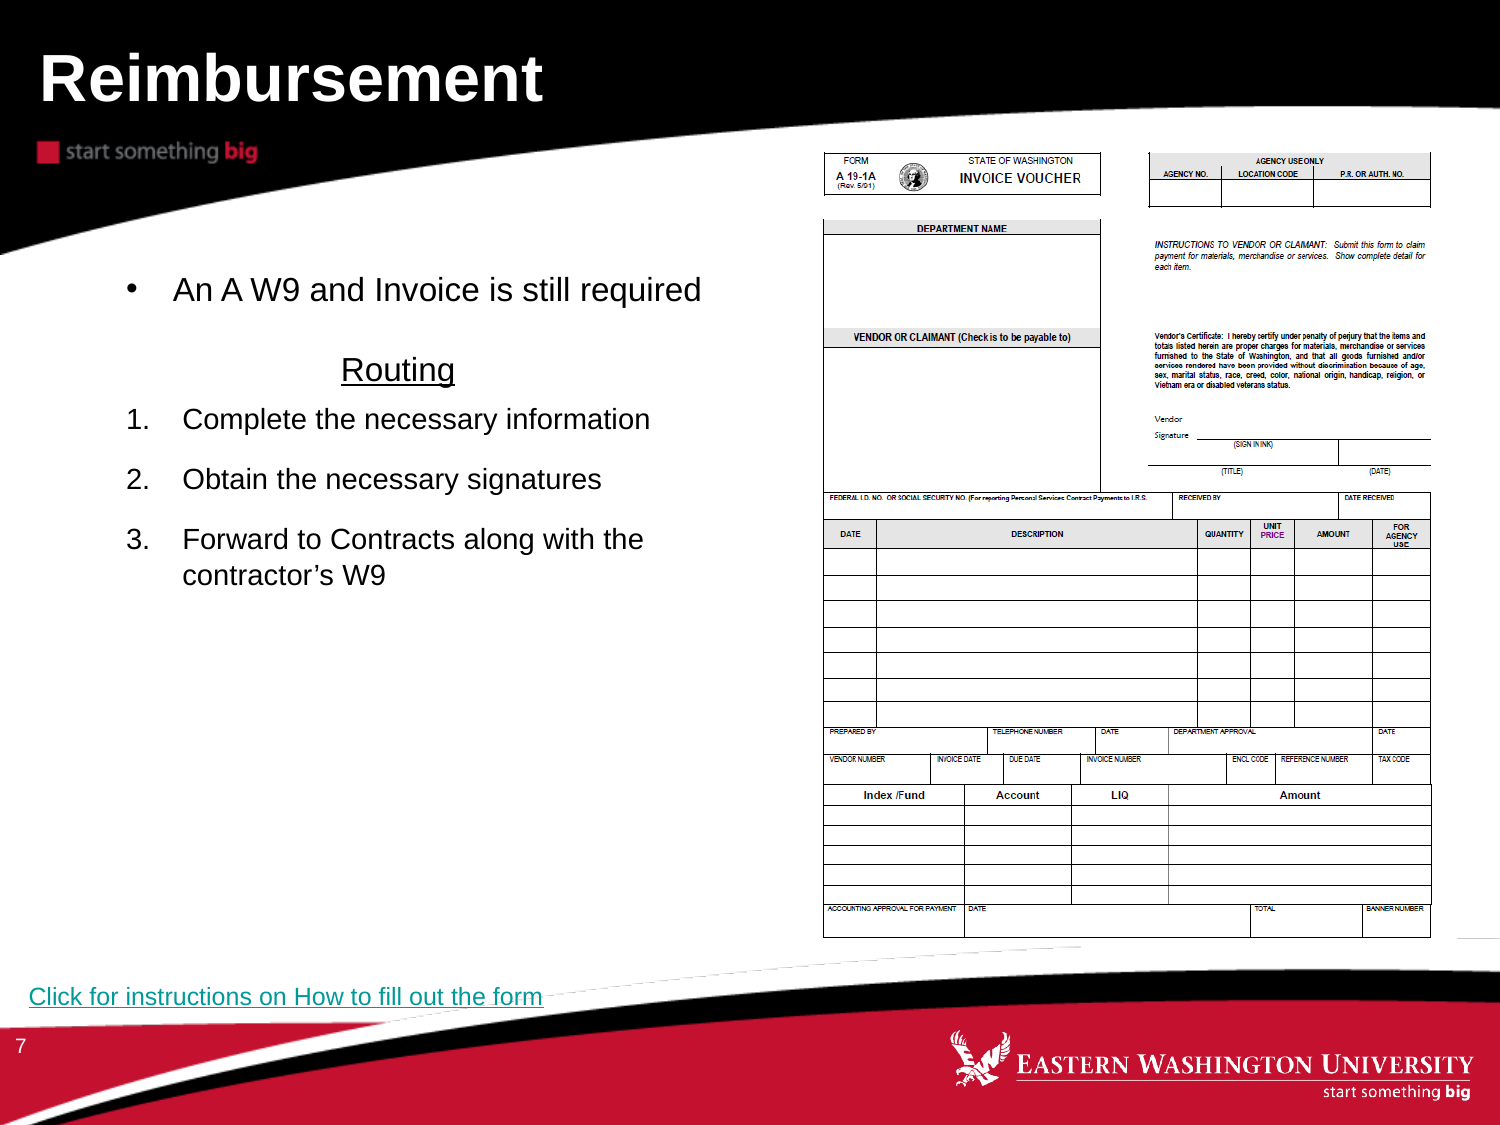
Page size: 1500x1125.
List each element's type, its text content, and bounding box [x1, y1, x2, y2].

picture [0, 0, 1500, 1125]
slide_number 7 [0, 1024, 51, 1076]
text_box Click for instructions on How to fill out the form [13, 973, 626, 1018]
text_box An A W9 and Invoice is still required Routing Complete the necessary information Obtain the necessary signatures Forward to Contracts along with the contractor’s W9 [111, 261, 765, 751]
title Reimbursement [24, 18, 1438, 132]
